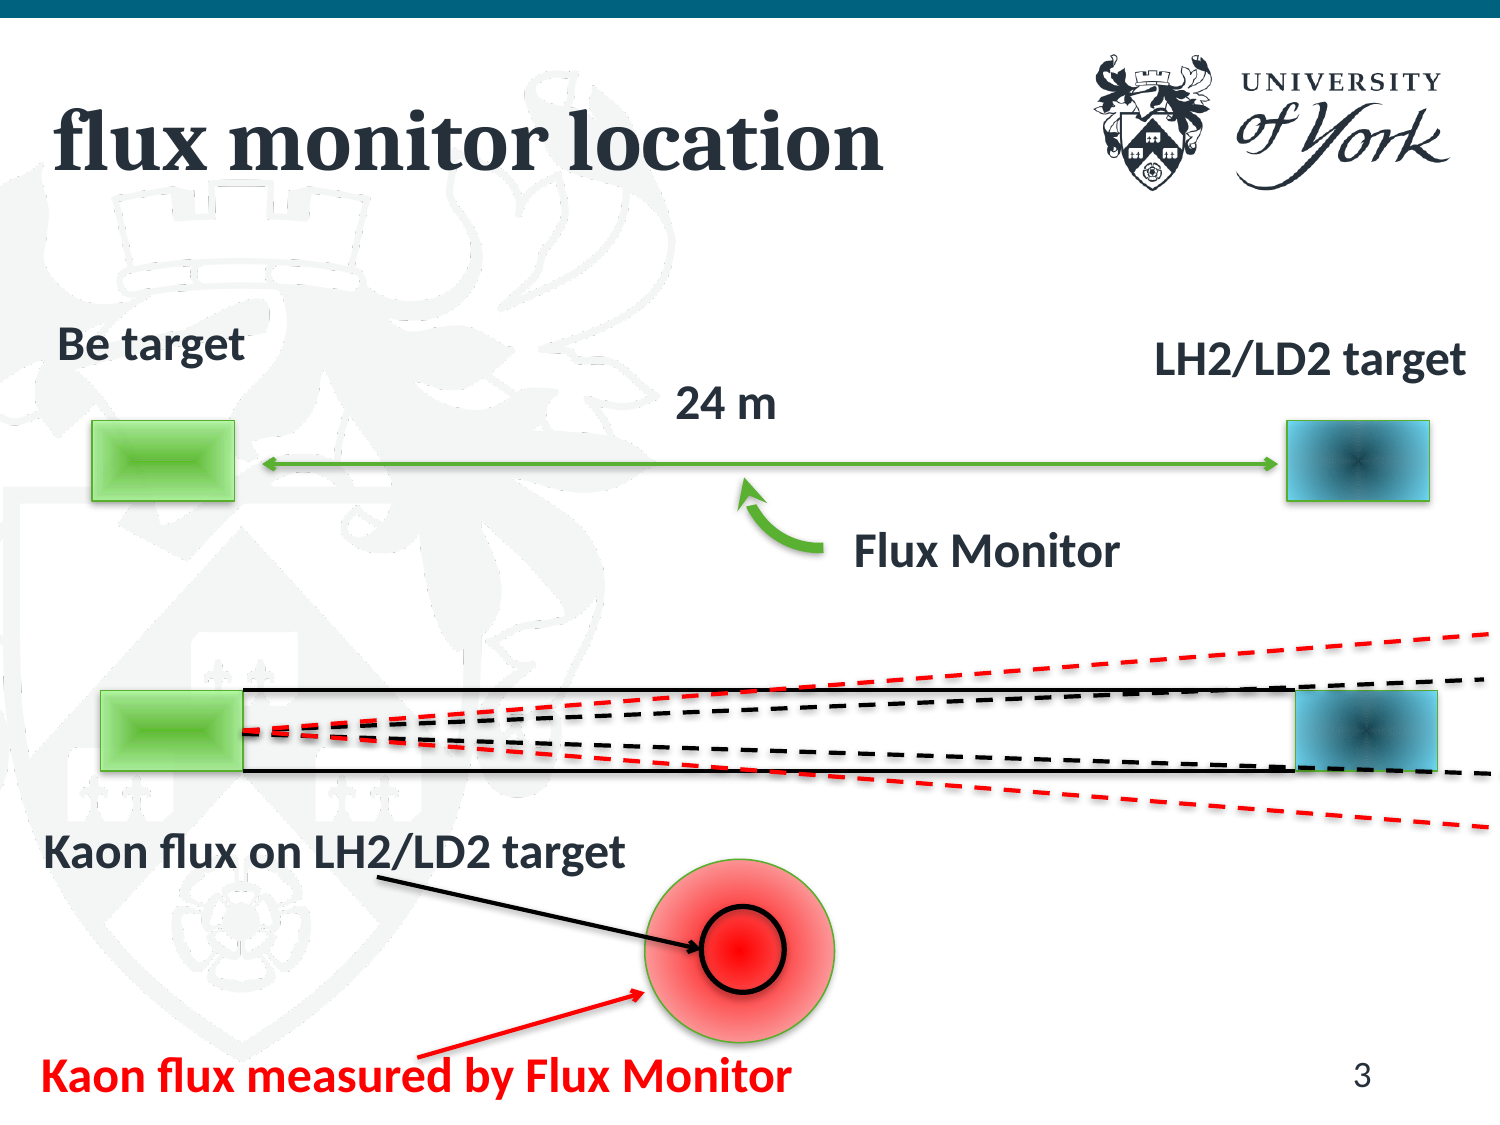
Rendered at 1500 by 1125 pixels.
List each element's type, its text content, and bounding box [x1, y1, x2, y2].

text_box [417, 992, 645, 1058]
text_box [644, 858, 836, 1034]
text_box Be target [42, 303, 261, 378]
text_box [376, 876, 702, 950]
text_box [91, 420, 235, 502]
text_box [1286, 420, 1430, 502]
text_box [100, 690, 236, 772]
text_box Kaon flux on LH2/LD2 target [28, 811, 642, 887]
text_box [242, 730, 1500, 829]
text_box 24 m [660, 362, 793, 437]
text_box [242, 632, 1500, 730]
text_box 3 [1299, 1042, 1425, 1103]
text_box [739, 473, 824, 551]
text_box Flux Monitor [839, 510, 1137, 585]
text_box LH2/LD2 target [1139, 317, 1483, 393]
text_box Kaon flux measured by Flux Monitor [26, 1034, 809, 1110]
text_box [701, 905, 786, 994]
